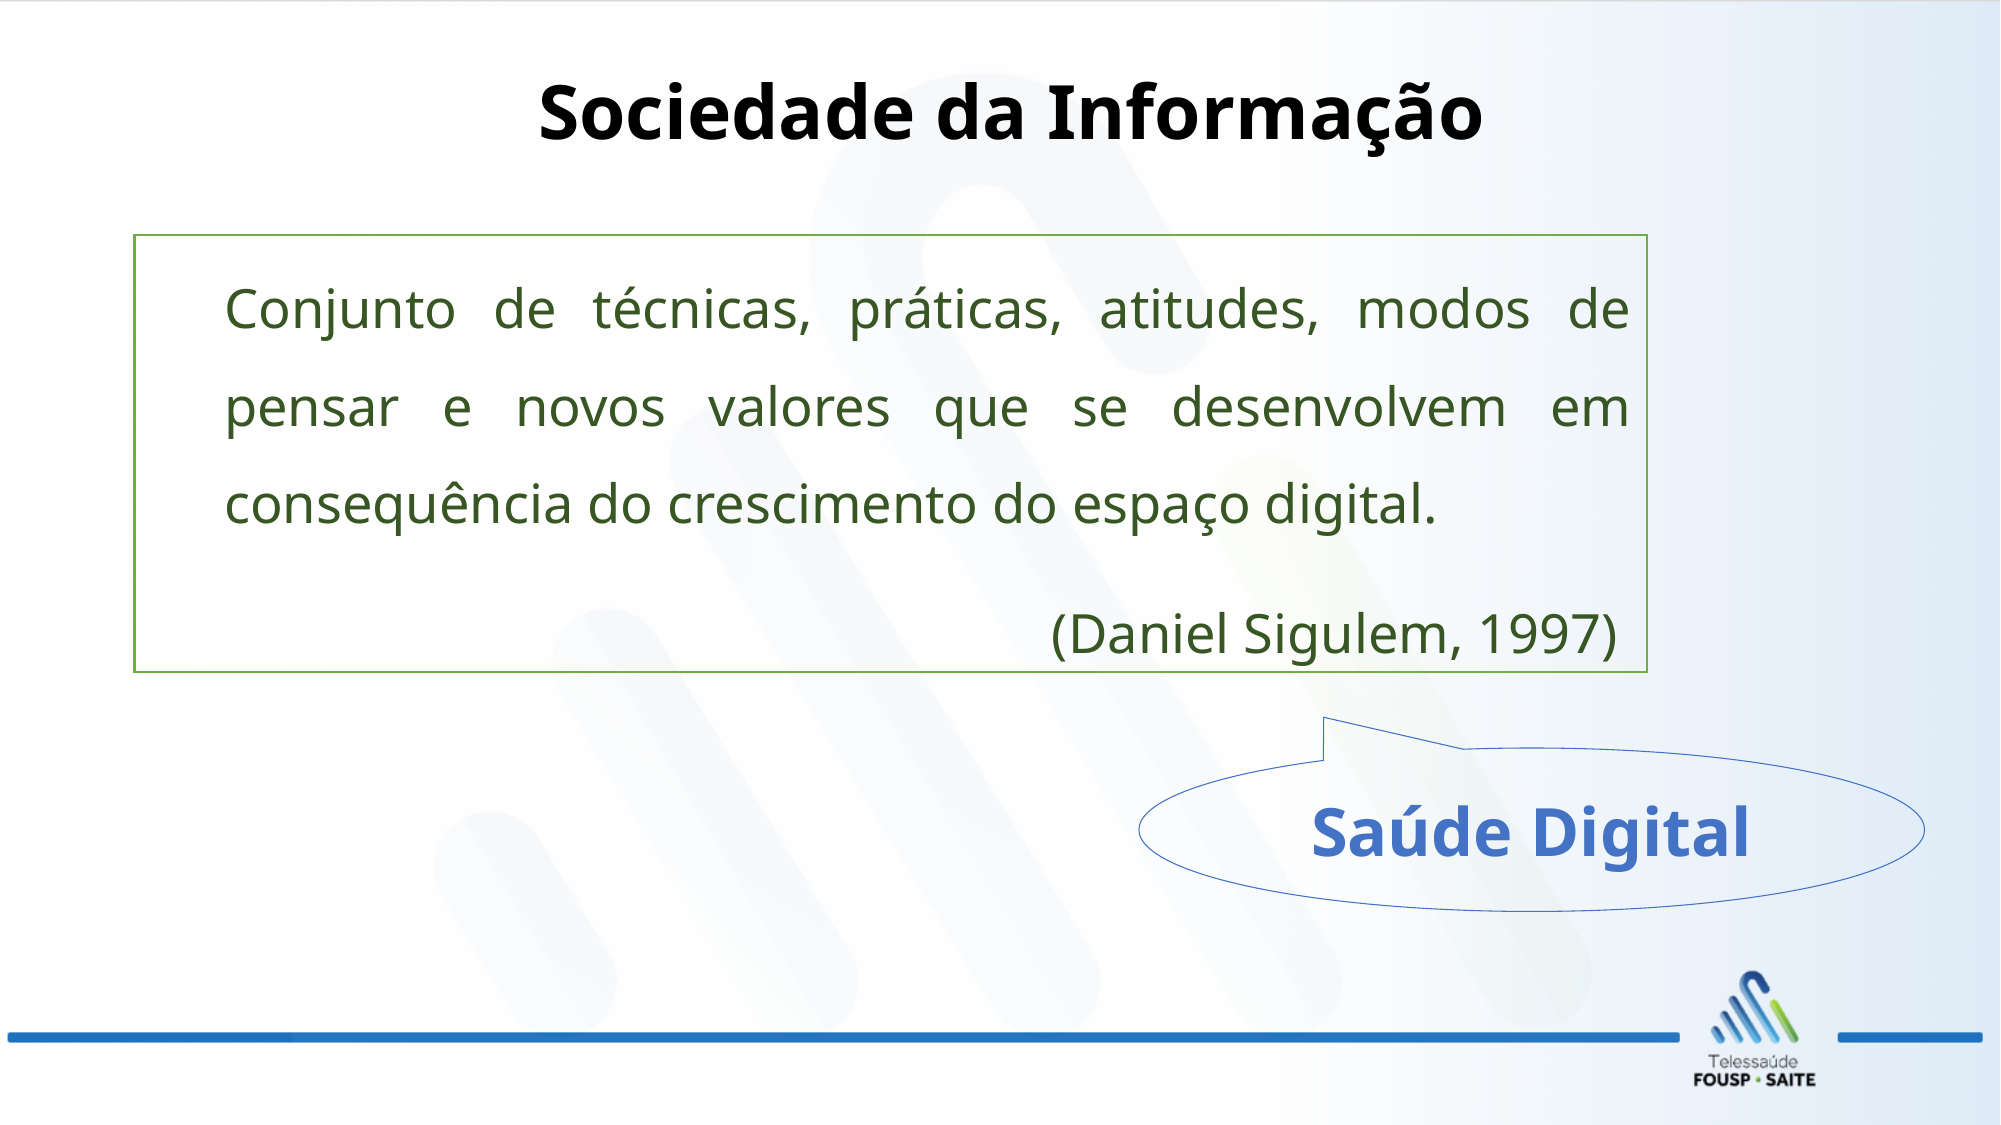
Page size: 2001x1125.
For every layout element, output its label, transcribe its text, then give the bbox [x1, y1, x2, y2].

text_box Conjunto de técnicas, práticas, atitudes, modos de pensar e novos valores que se desenvolvem em consequência do crescimento do espaço digital. (Daniel Sigulem, 1997) [133, 234, 1648, 673]
text_box Sociedade da Informação [523, 57, 1501, 162]
picture [0, 0, 2001, 1125]
text_box Saúde Digital [1138, 716, 1926, 912]
